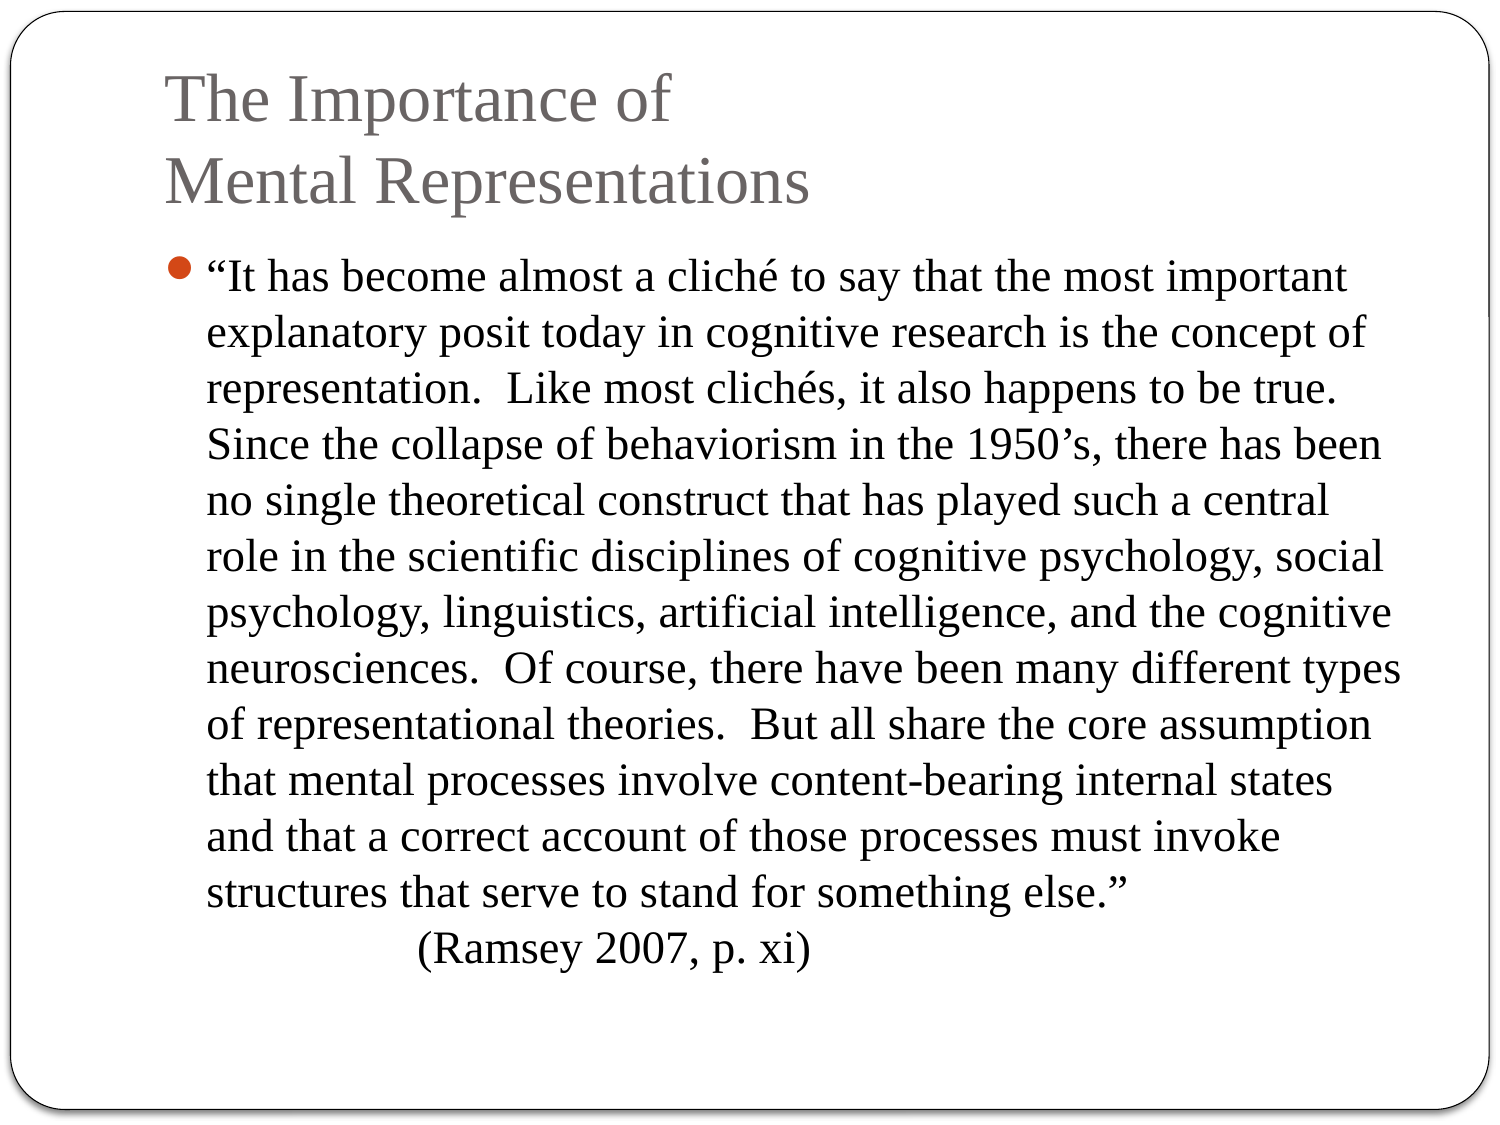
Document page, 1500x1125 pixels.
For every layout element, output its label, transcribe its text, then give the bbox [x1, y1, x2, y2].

title The Importance of Mental Representations [150, 45, 1425, 233]
list “It has become almost a cliché to say that the most important explanatory posit today in cognitive research is the concept of representation. Like most clichés, it also happens to be true. Since the collapse of behaviorism in the 1950’s, there has been no single theoretical construct that has played such a central role in the scientific disciplines of cognitive psychology, social psychology, linguistics, artificial intelligence, and the cognitive neurosciences. Of course, there have been many different types of representational theories. But all share the core assumption that mental processes involve content-bearing internal states and that a correct account of those processes must invoke structures that serve to stand for something else.” (Ramsey 2007, p. xi) [150, 237, 1425, 988]
